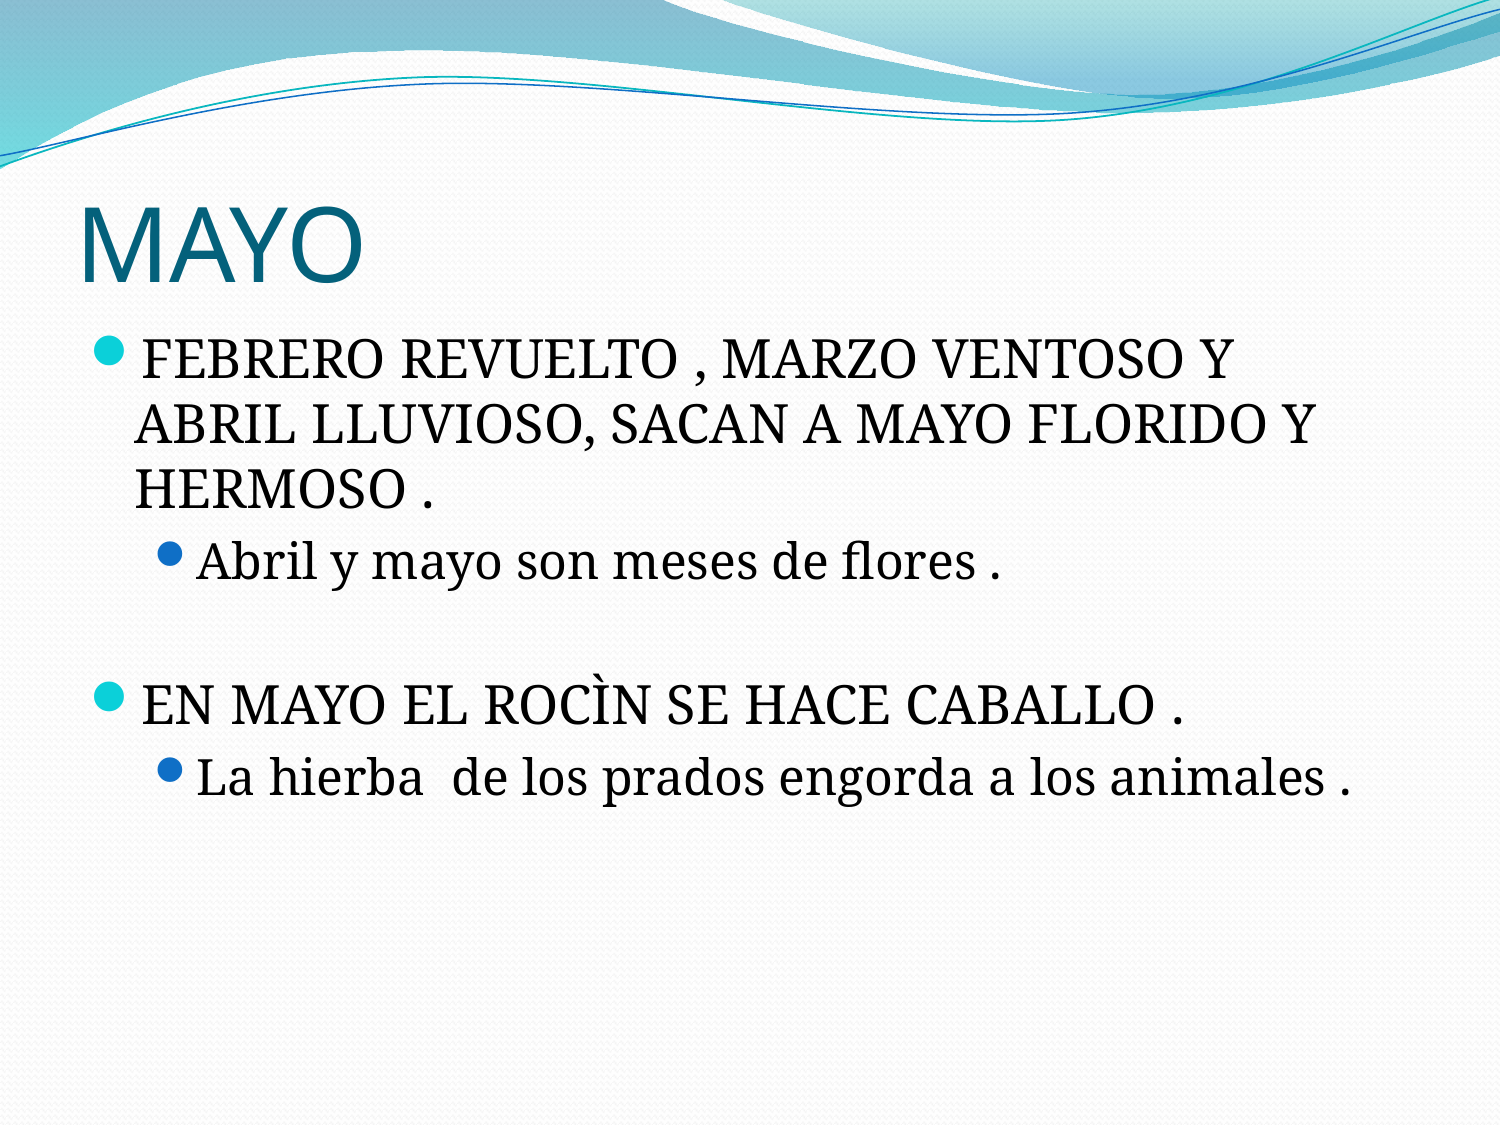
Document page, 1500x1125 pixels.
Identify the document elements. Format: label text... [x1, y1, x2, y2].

list FEBRERO REVUELTO , MARZO VENTOSO Y ABRIL LLUVIOSO, SACAN A MAYO FLORIDO Y HERMOSO . Abril y mayo son meses de flores . EN MAYO EL ROCÌN SE HACE CABALLO . La hierba de los prados engorda a los animales . [75, 317, 1425, 1038]
title MAYO [75, 115, 1425, 303]
